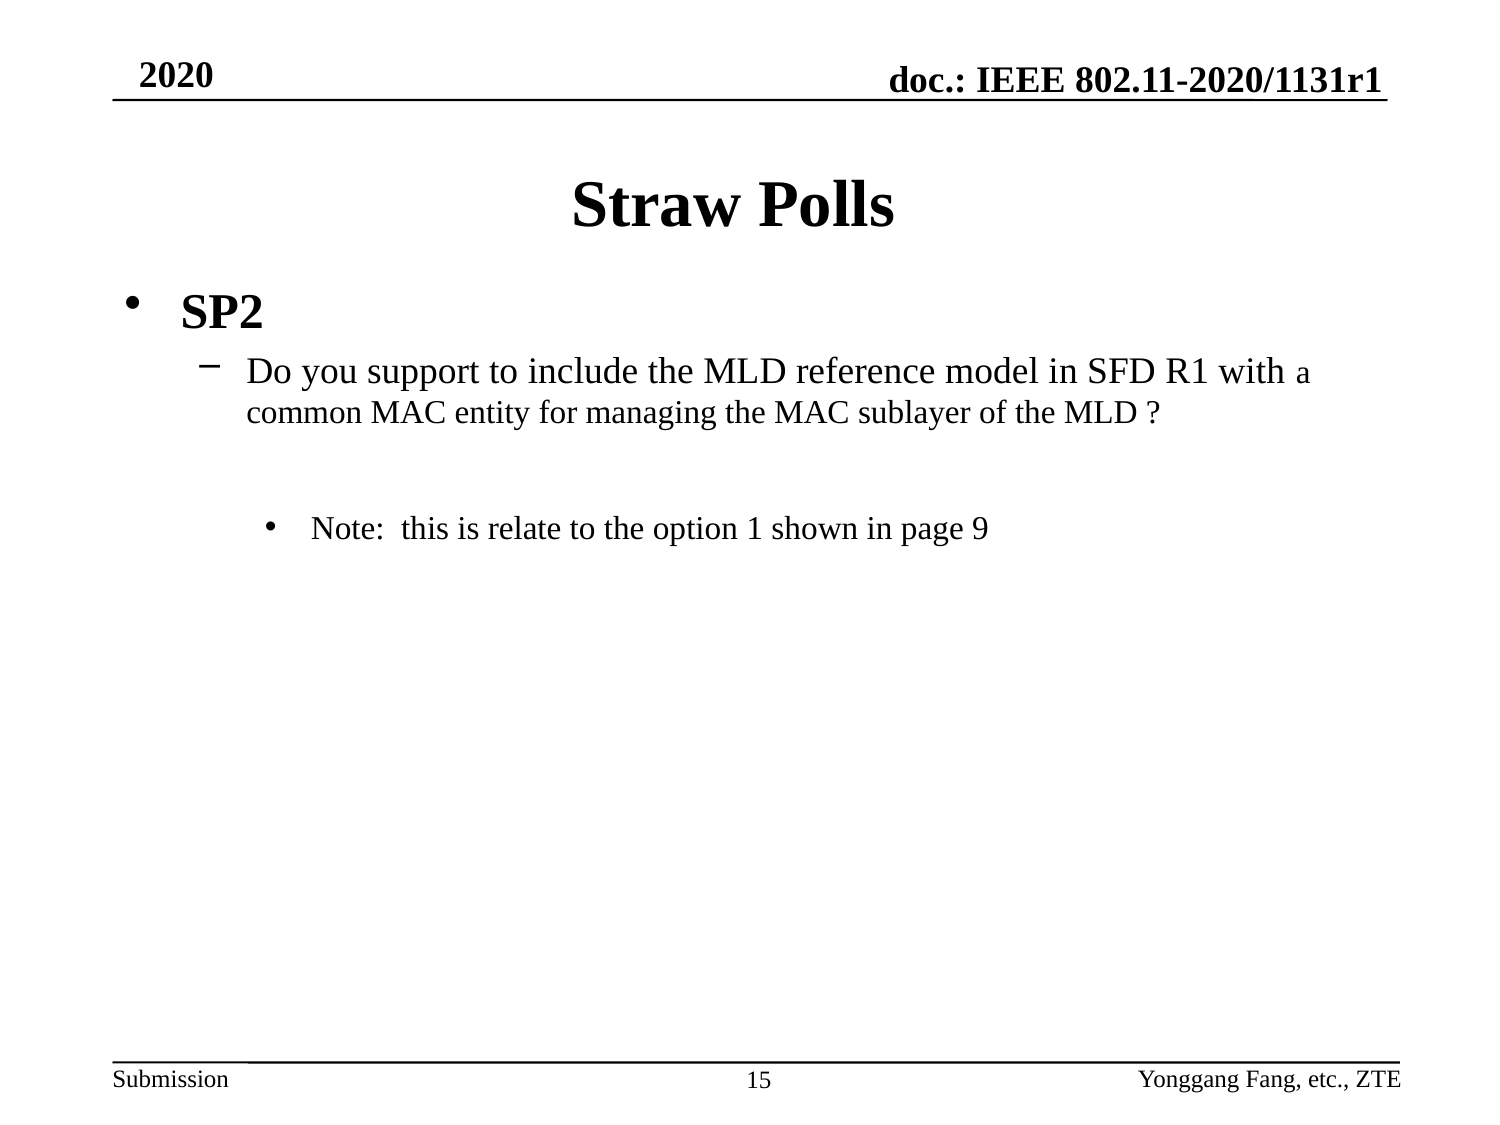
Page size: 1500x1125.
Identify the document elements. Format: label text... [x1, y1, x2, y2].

list SP2 Do you support to include the MLD reference model in SFD R1 with a common MAC entity for managing the MAC sublayer of the MLD ? Note: this is relate to the option 1 shown in page 9 [109, 270, 1385, 1063]
title Straw Polls [88, 112, 1412, 288]
footer Yonggang Fang, etc., ZTE [1134, 1061, 1402, 1093]
slide_number 15 [741, 1063, 777, 1093]
